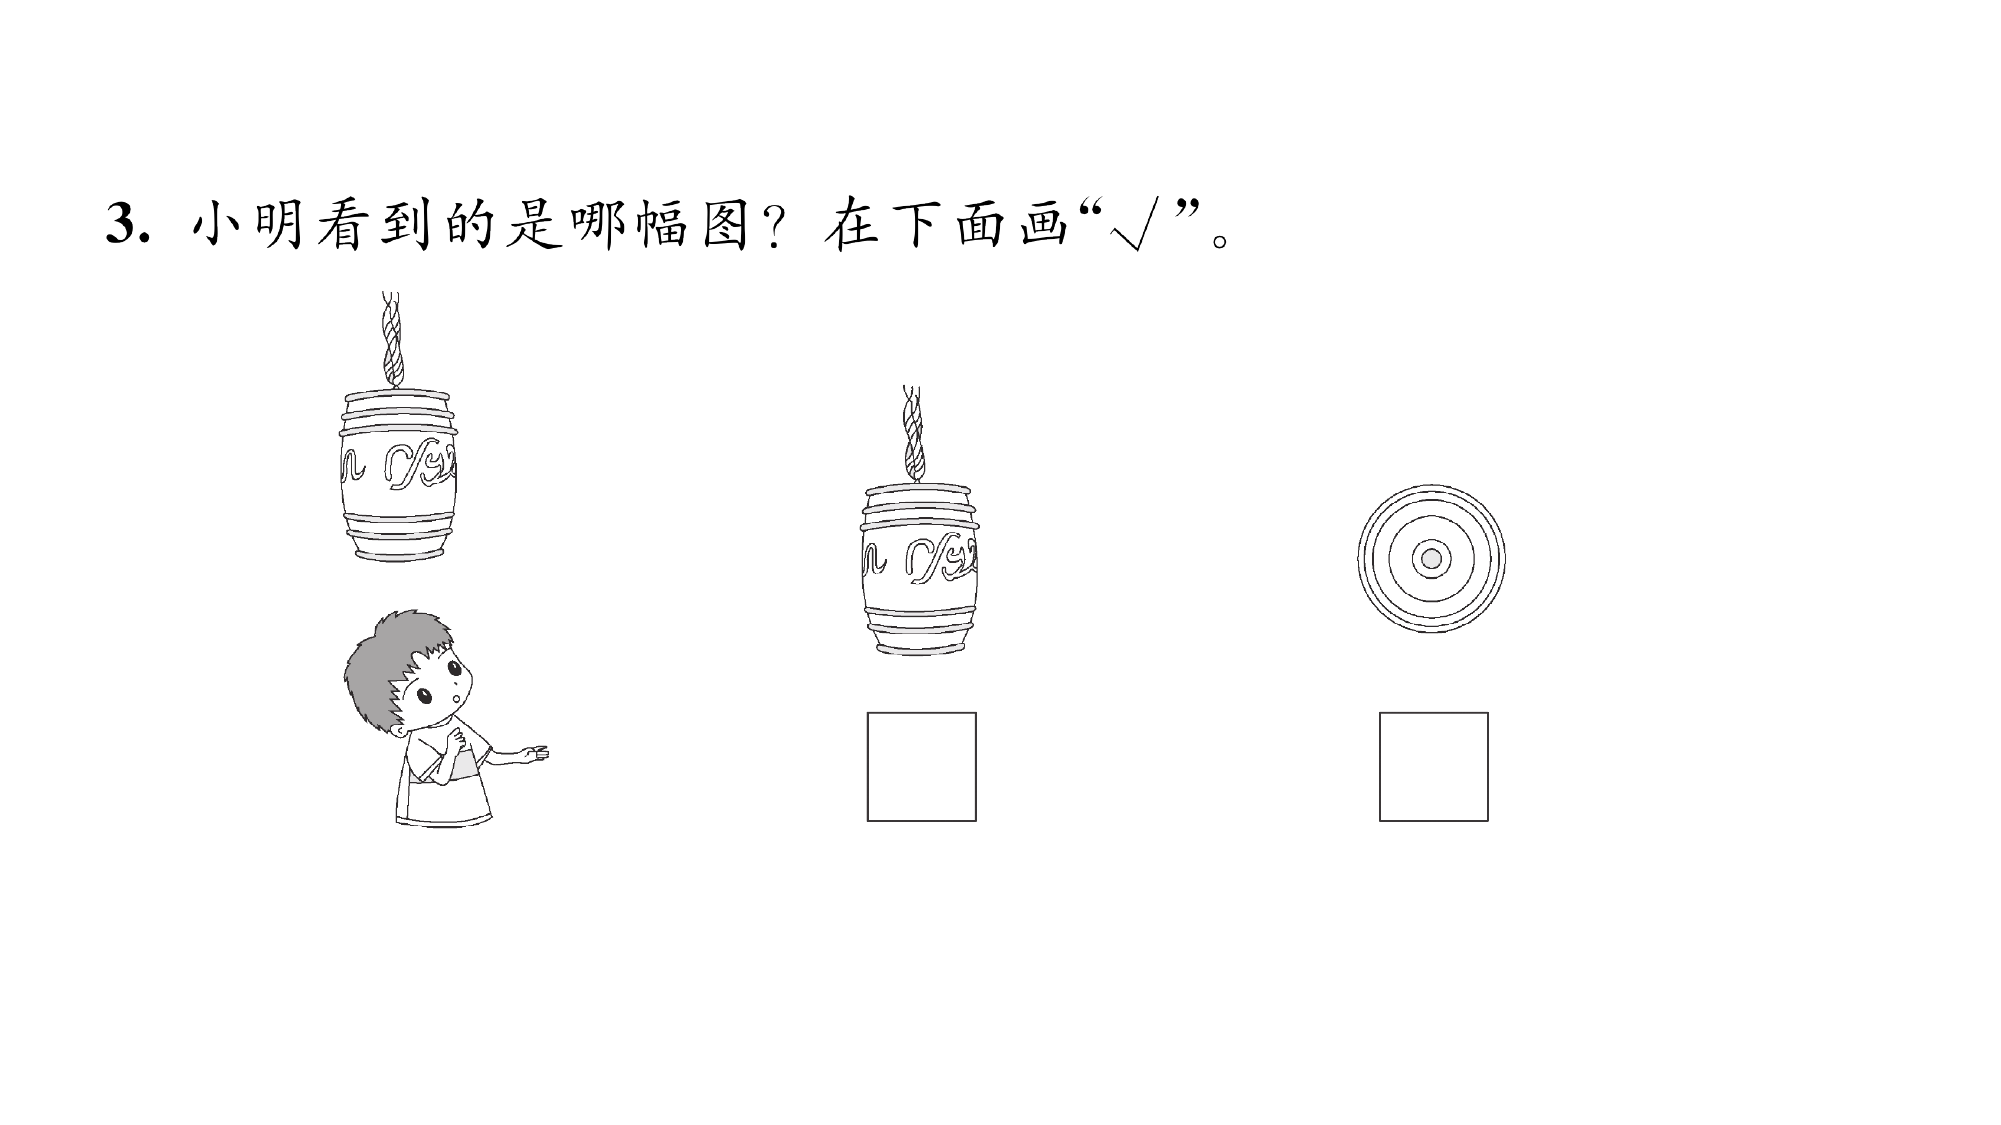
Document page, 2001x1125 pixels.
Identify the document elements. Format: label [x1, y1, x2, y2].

picture [102, 172, 1992, 841]
